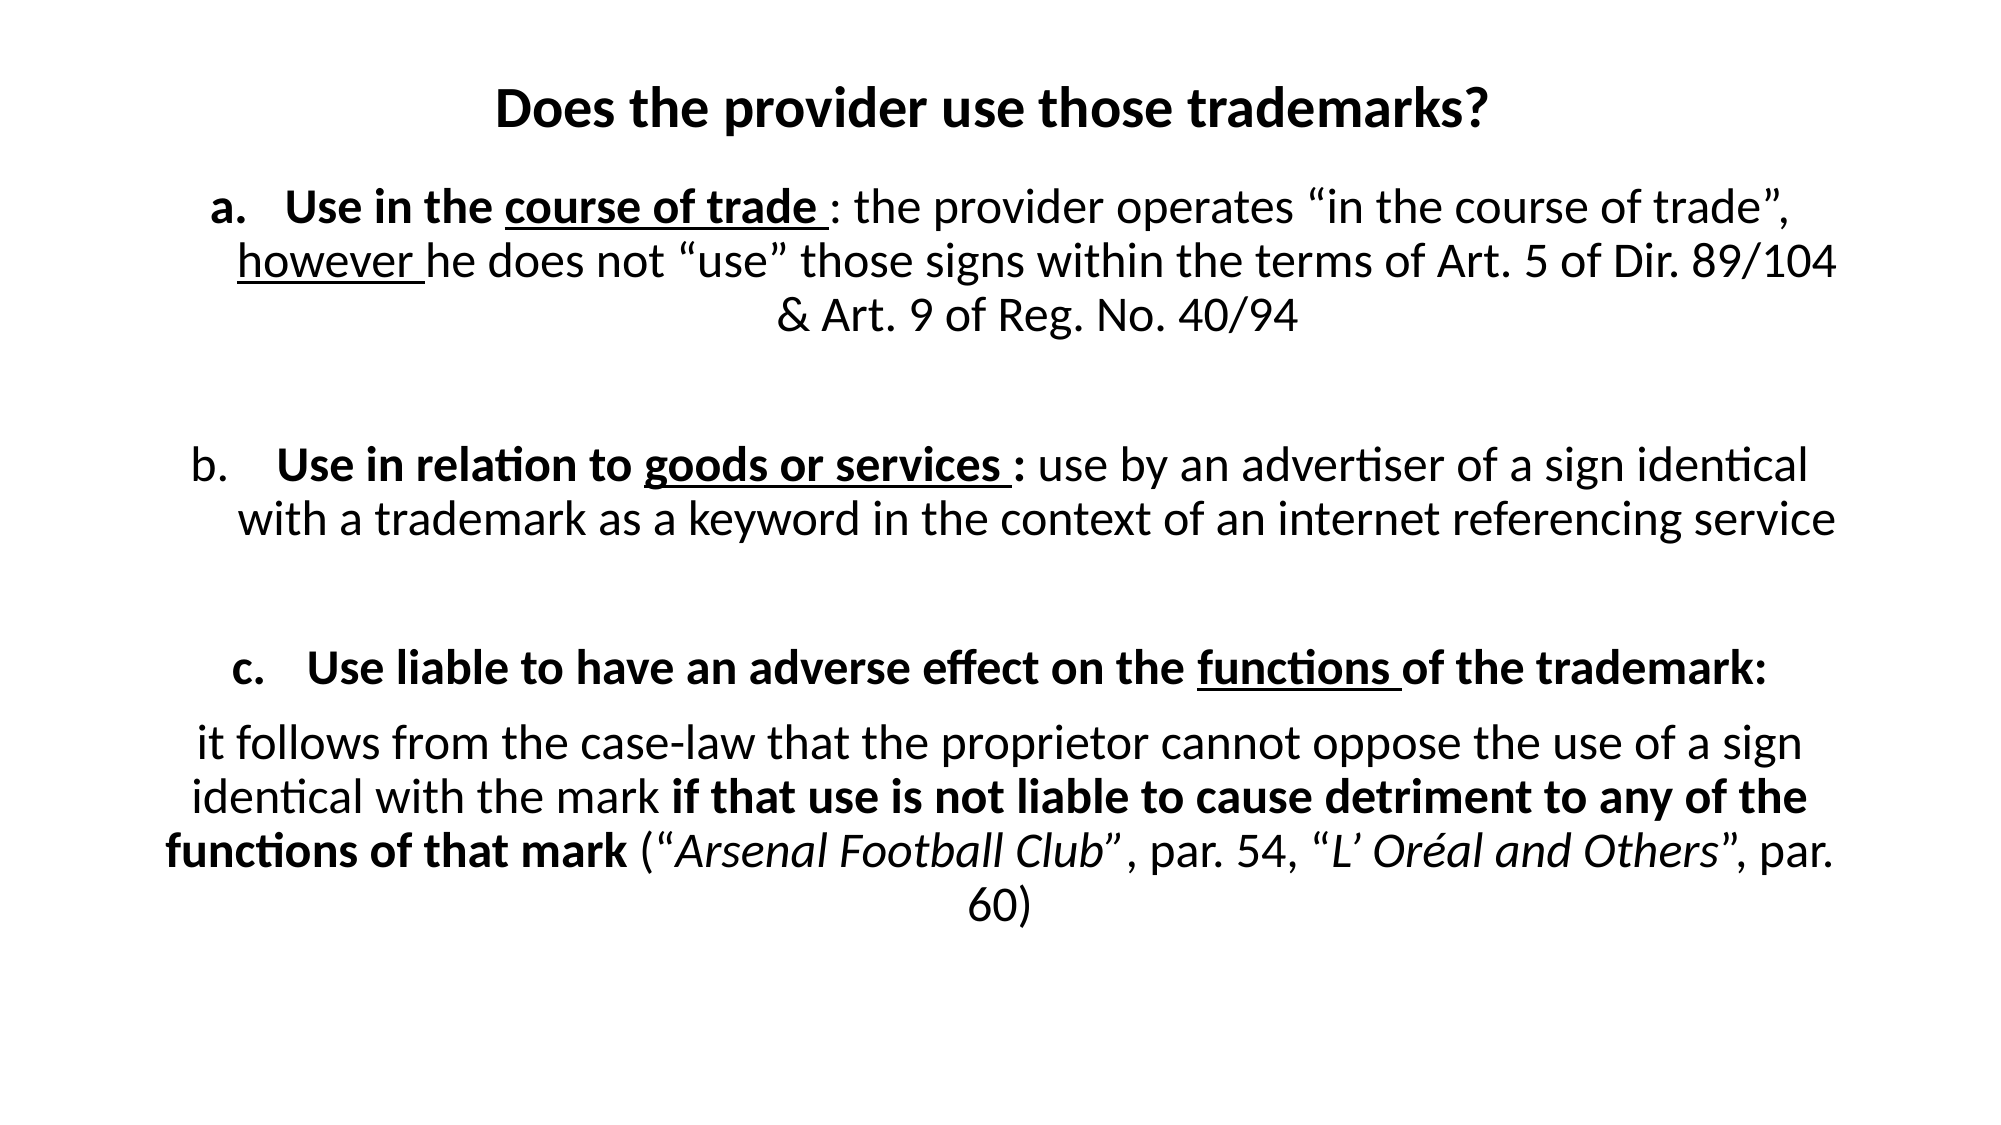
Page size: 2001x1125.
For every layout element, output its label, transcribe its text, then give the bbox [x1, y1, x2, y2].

list Use in the course of trade : the provider operates “in the course of trade”, however he does not “use” those signs within the terms of Art. 5 of Dir. 89/104 & Art. 9 of Reg. No. 40/94 Use in relation to goods or services : use by an advertiser of a sign identical with a trademark as a keyword in the context of an internet referencing service Use liable to have an adverse effect on the functions of the trademark: it follows from the case-law that the proprietor cannot oppose the use of a sign identical with the mark if that use is not liable to cause detriment to any of the functions of that mark (“Arsenal Football Club”, par. 54, “L’ Oréal and Others”, par. 60) [137, 172, 1863, 1014]
title Does the provider use those trademarks? [137, 0, 1863, 172]
